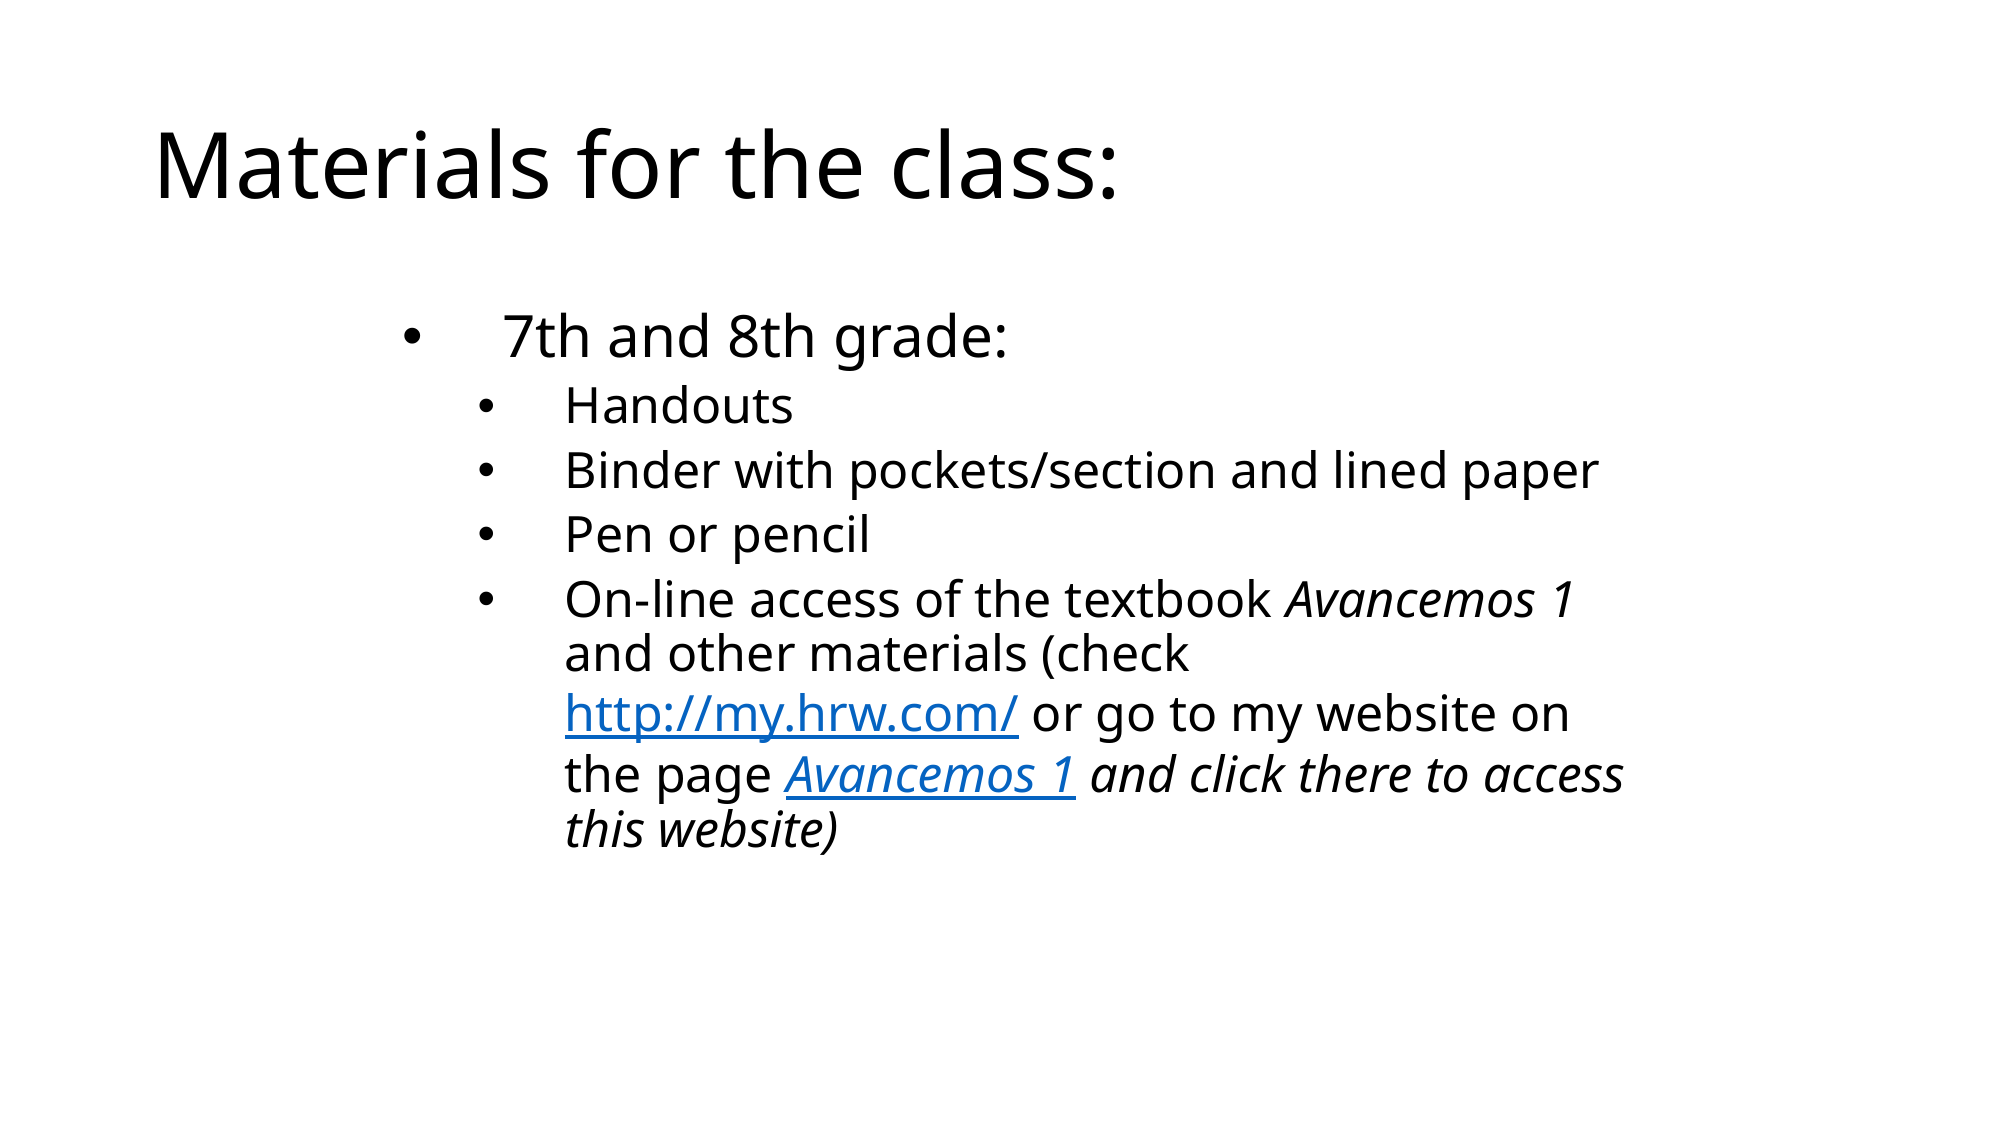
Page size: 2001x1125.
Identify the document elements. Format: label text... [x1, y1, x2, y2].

title Materials for the class: [137, 59, 1863, 278]
list 7th and 8th grade: Handouts Binder with pockets/section and lined paper Pen or pencil On-line access of the textbook Avancemos 1 and other materials (check http://my.hrw.com/ or go to my website on the page Avancemos 1 and click there to access this website) [387, 299, 1663, 1063]
